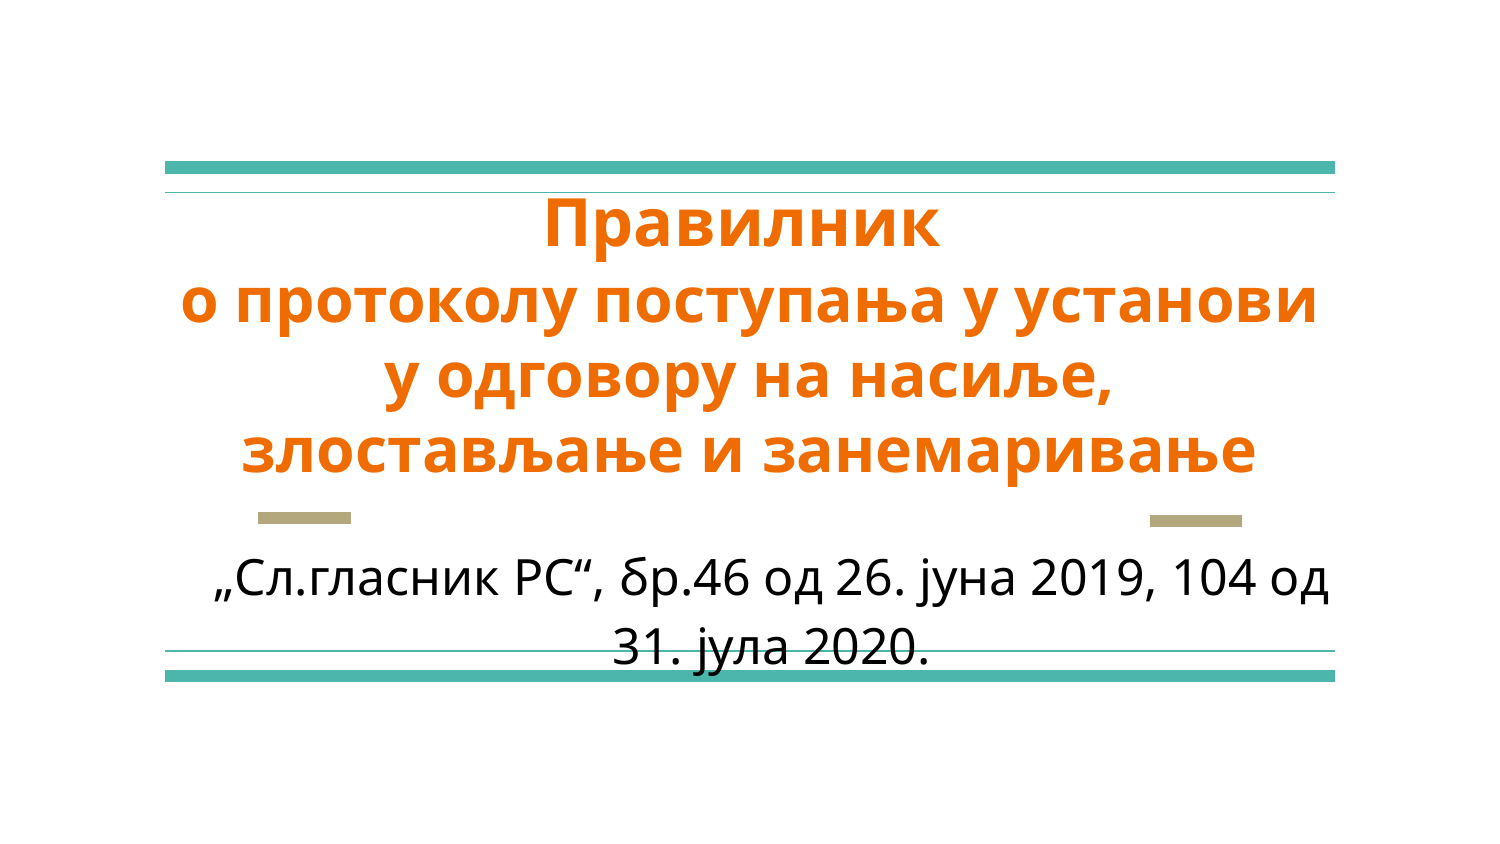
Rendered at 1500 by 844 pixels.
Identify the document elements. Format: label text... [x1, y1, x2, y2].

subtitle „Сл.гласник РС“, бр.46 од 26. јуна 2019, 104 од 31. јула 2020. [198, 521, 1345, 638]
title Правилник о протоколу поступања у установи у одговору на насиље, злостављање и занемаривање [164, 224, 1336, 500]
